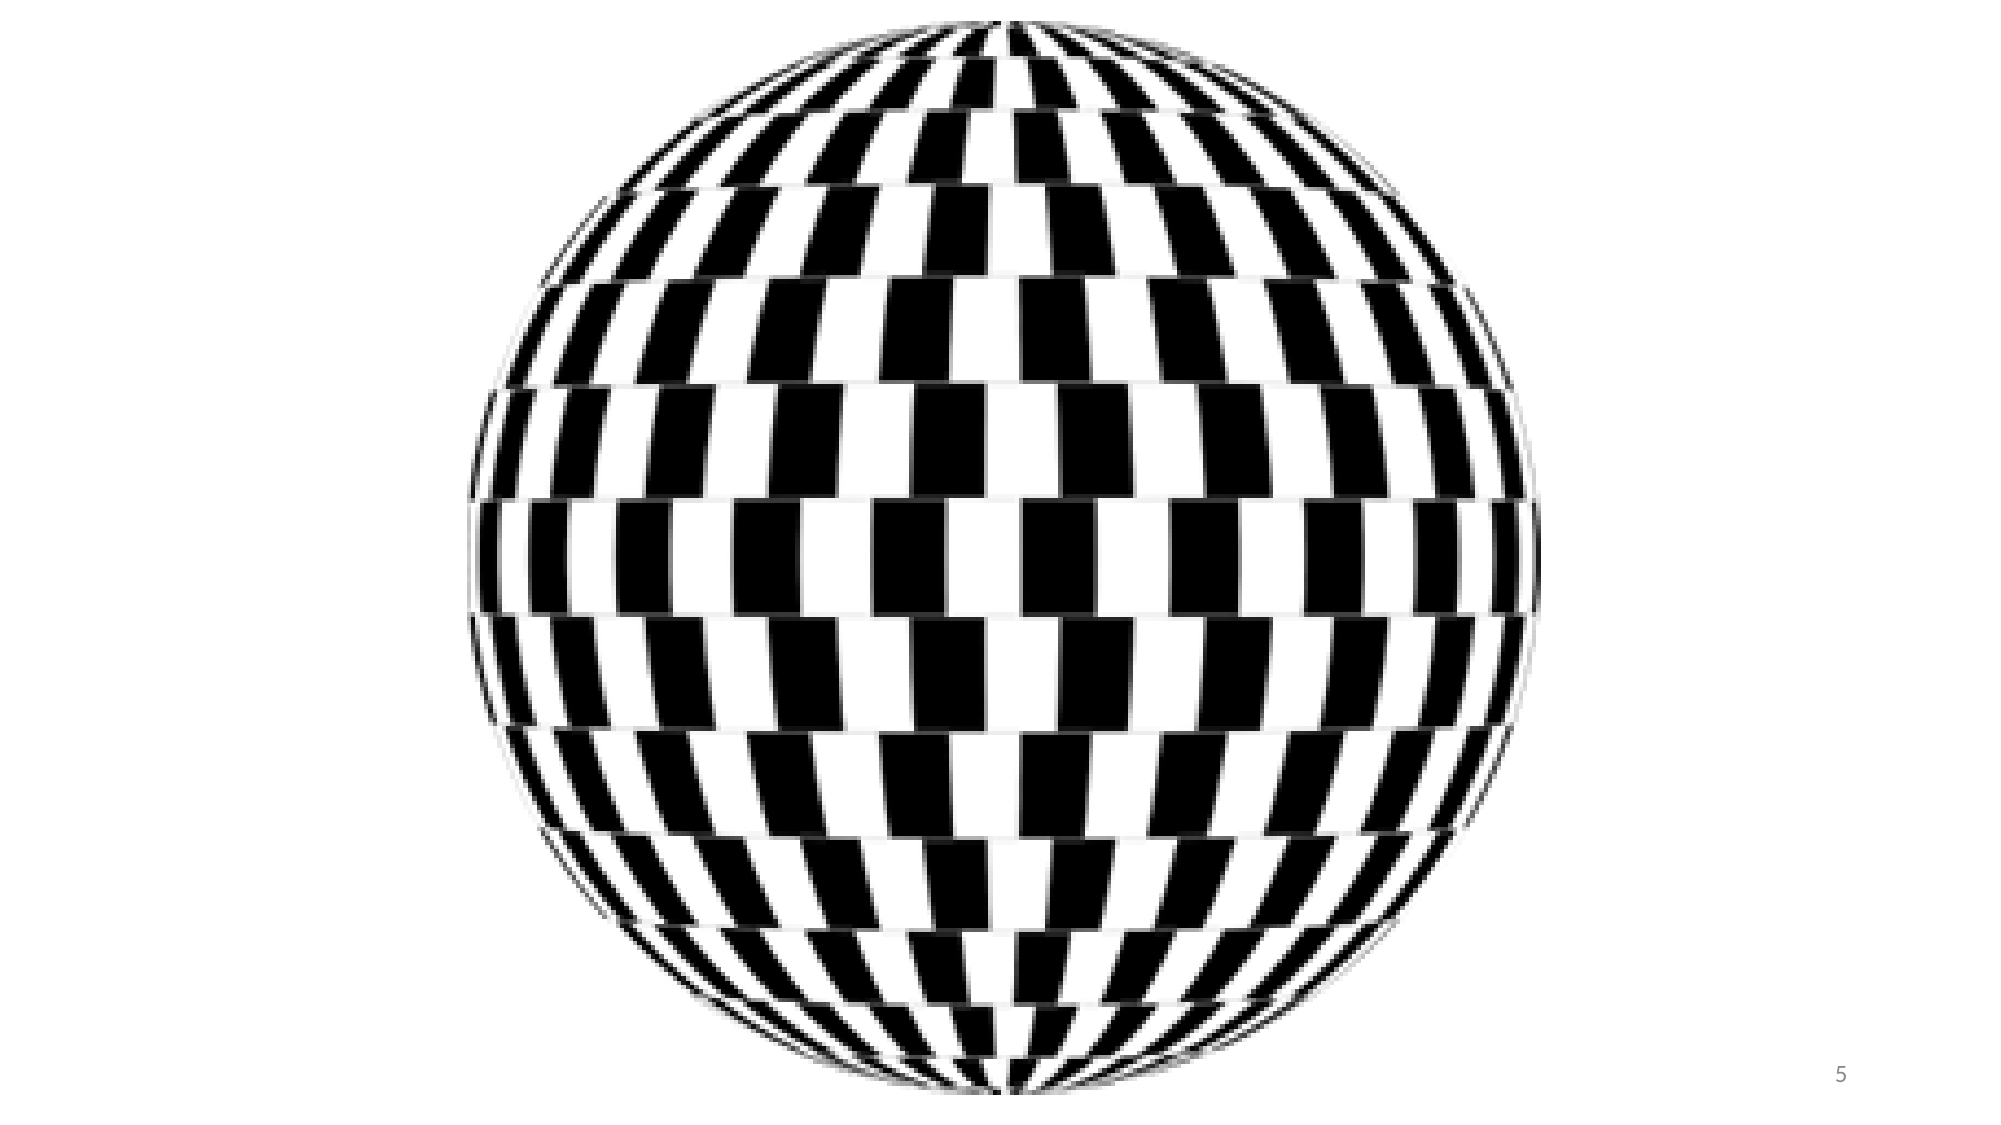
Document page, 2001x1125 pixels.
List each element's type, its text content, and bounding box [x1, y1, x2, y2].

slide_number 5 [1412, 1042, 1863, 1103]
picture [467, 21, 1541, 1095]
